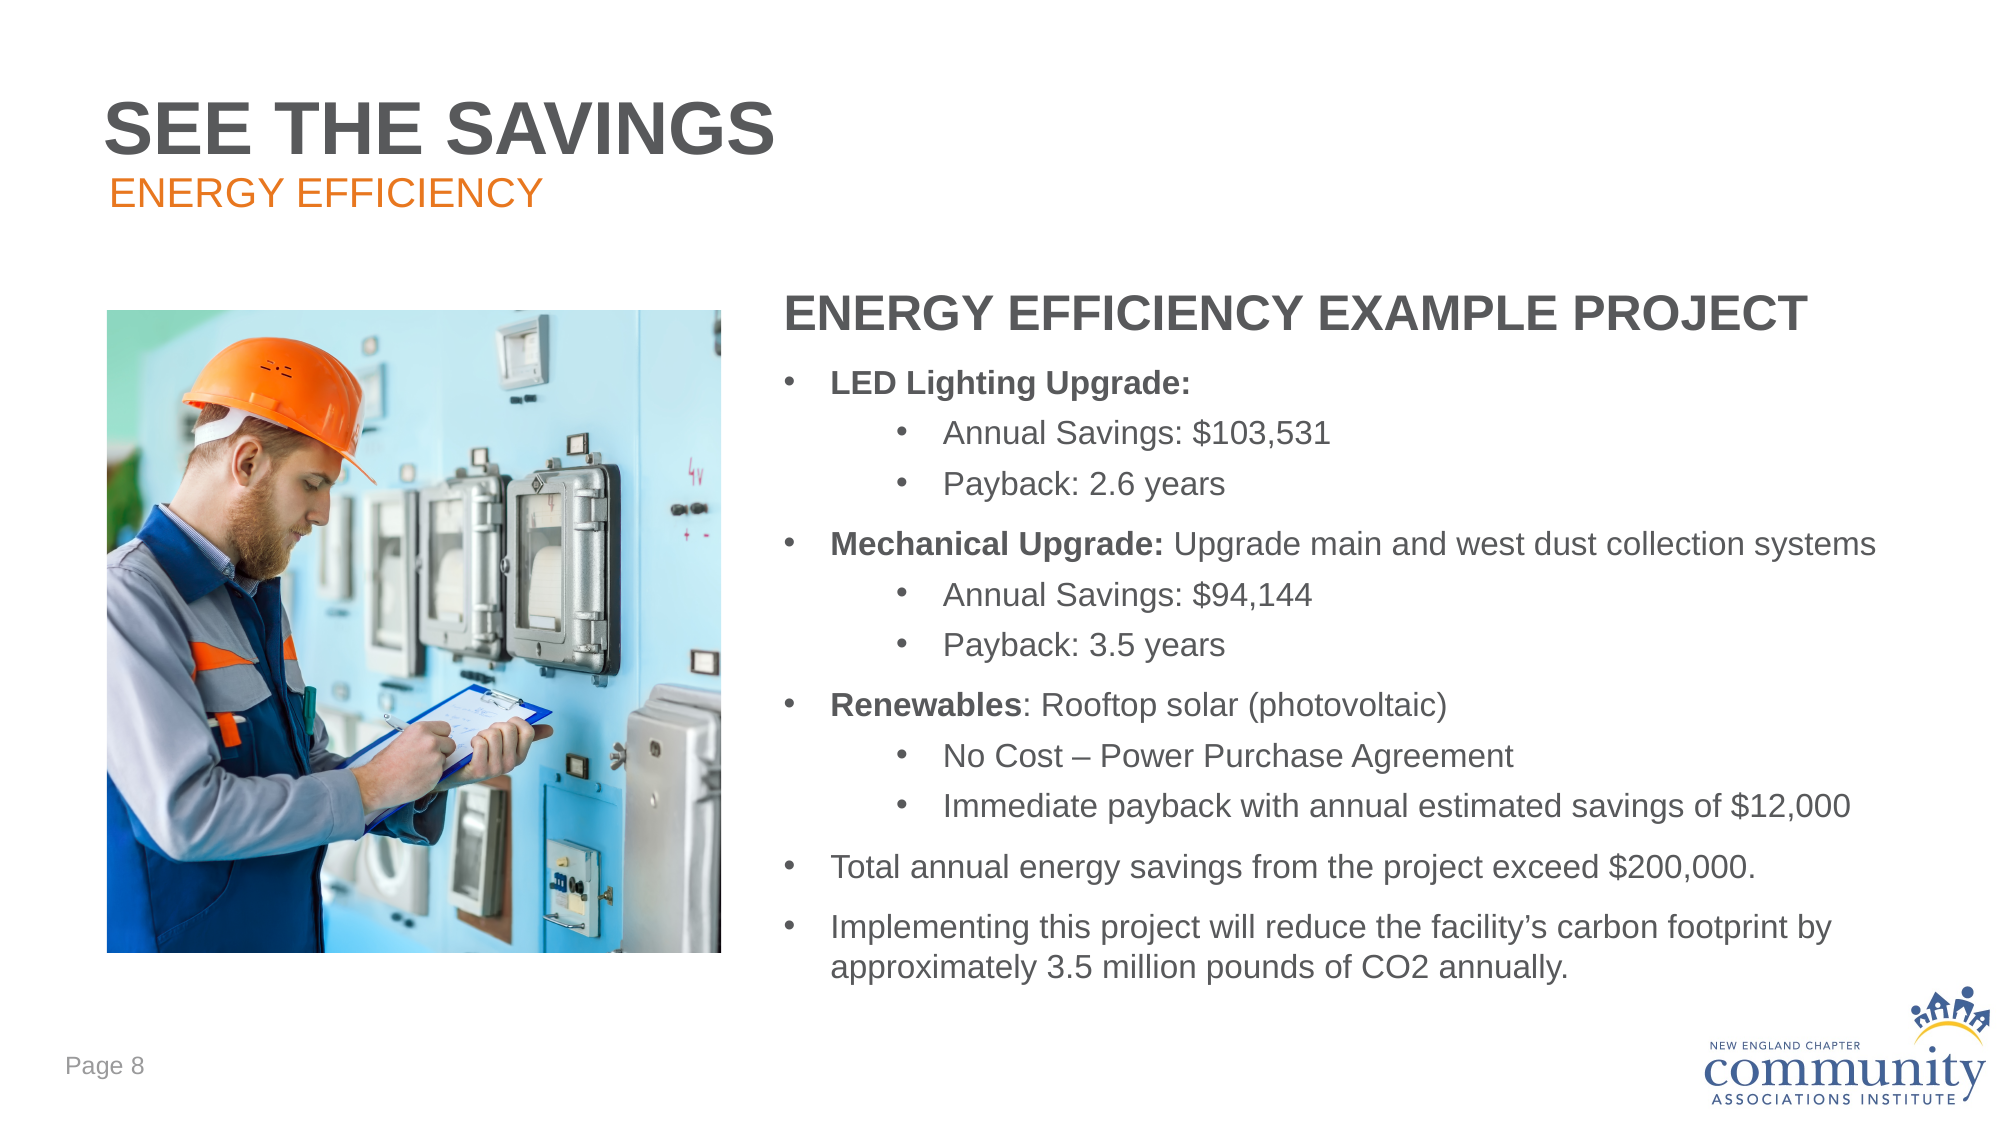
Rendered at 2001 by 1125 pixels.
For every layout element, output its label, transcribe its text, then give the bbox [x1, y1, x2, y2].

slide_number Page 8 [50, 1034, 500, 1095]
title SEE THE SAVINGS [89, 86, 1878, 175]
list ENERGY EFFICIENCY EXAMPLE PROJECT LED Lighting Upgrade: Annual Savings: $103,531 Payback: 2.6 years Mechanical Upgrade: Upgrade main and west dust collection systems Annual Savings: $94,144 Payback: 3.5 years Renewables: Rooftop solar (photovoltaic) No Cost – Power Purchase Agreement Immediate payback with annual estimated savings of $12,000 Total annual energy savings from the project exceed $200,000. Implementing this project will reduce the facility’s carbon footprint by approximately 3.5 million pounds of CO2 annually. [768, 272, 1934, 1066]
text_box ENERGY EFFICIENCY [93, 150, 1830, 238]
picture [1683, 972, 2000, 1125]
picture [106, 310, 722, 962]
